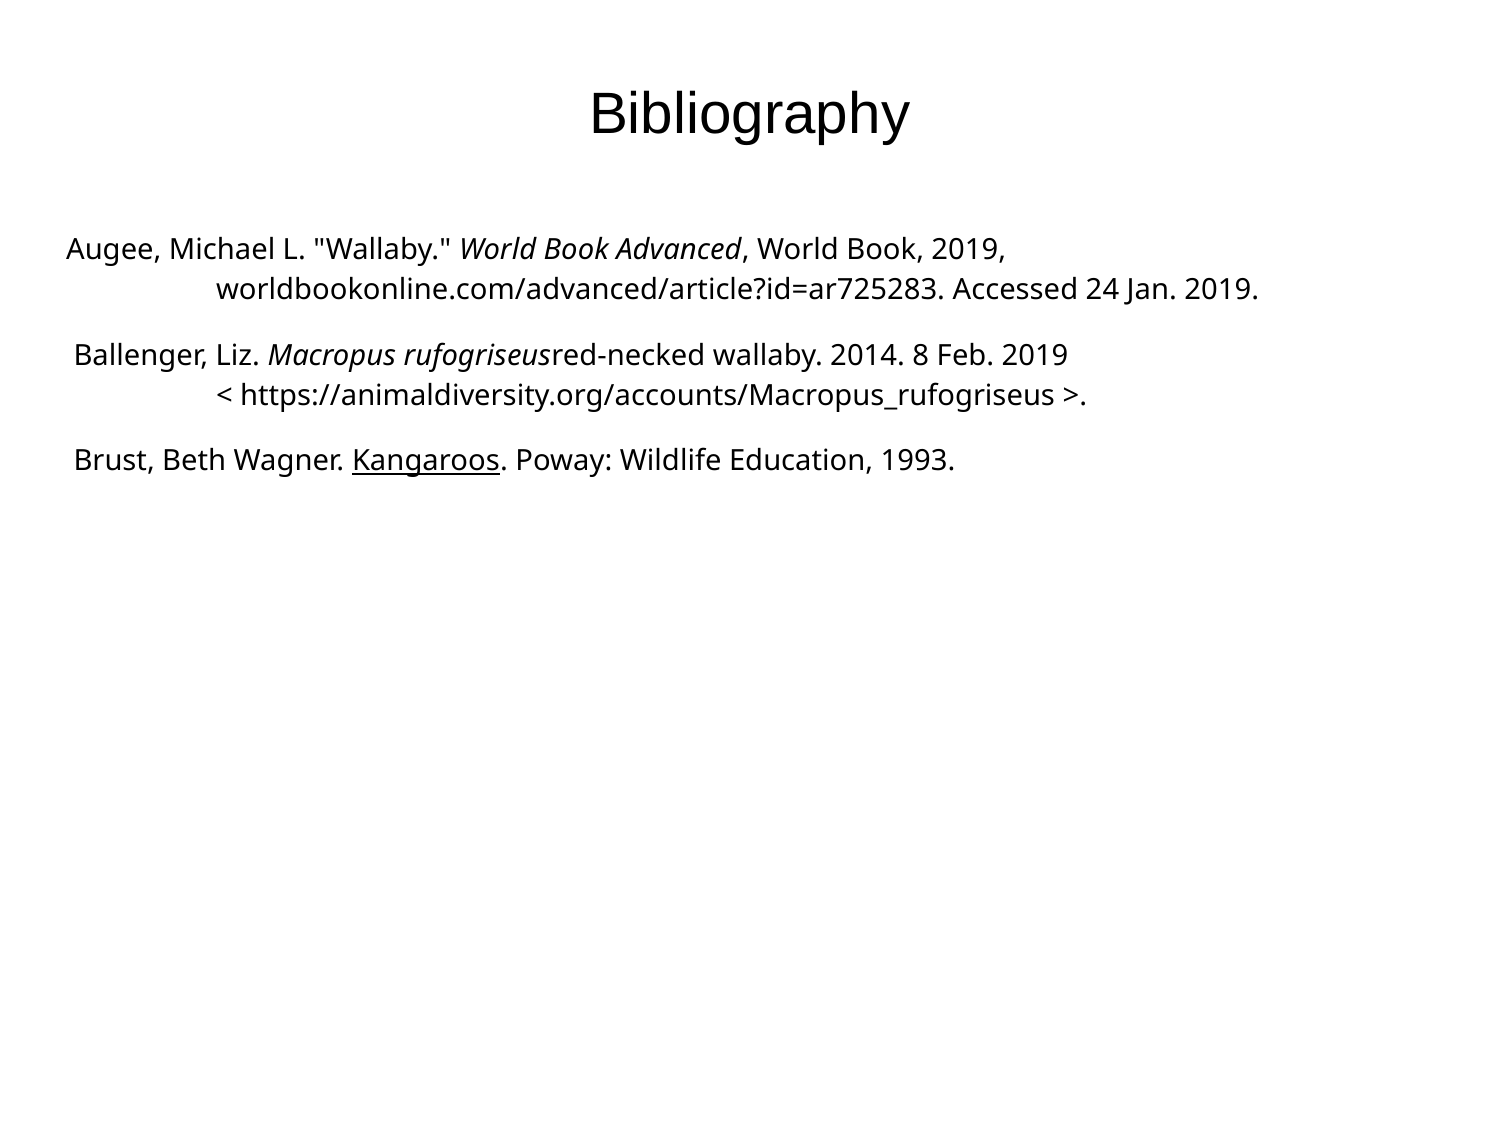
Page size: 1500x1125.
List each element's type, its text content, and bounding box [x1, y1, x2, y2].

title Bibliography [51, 60, 1449, 186]
list Augee, Michael L. "Wallaby." World Book Advanced, World Book, 2019, worldbookonline.com/advanced/article?id=ar725283. Accessed 24 Jan. 2019. Ballenger, Liz. Macropus rufogriseusred-necked wallaby. 2014. 8 Feb. 2019 < https://animaldiversity.org/accounts/Macropus_rufogriseus >. Brust, Beth Wagner. Kangaroos. Poway: Wildlife Education, 1993. [51, 210, 1449, 1031]
